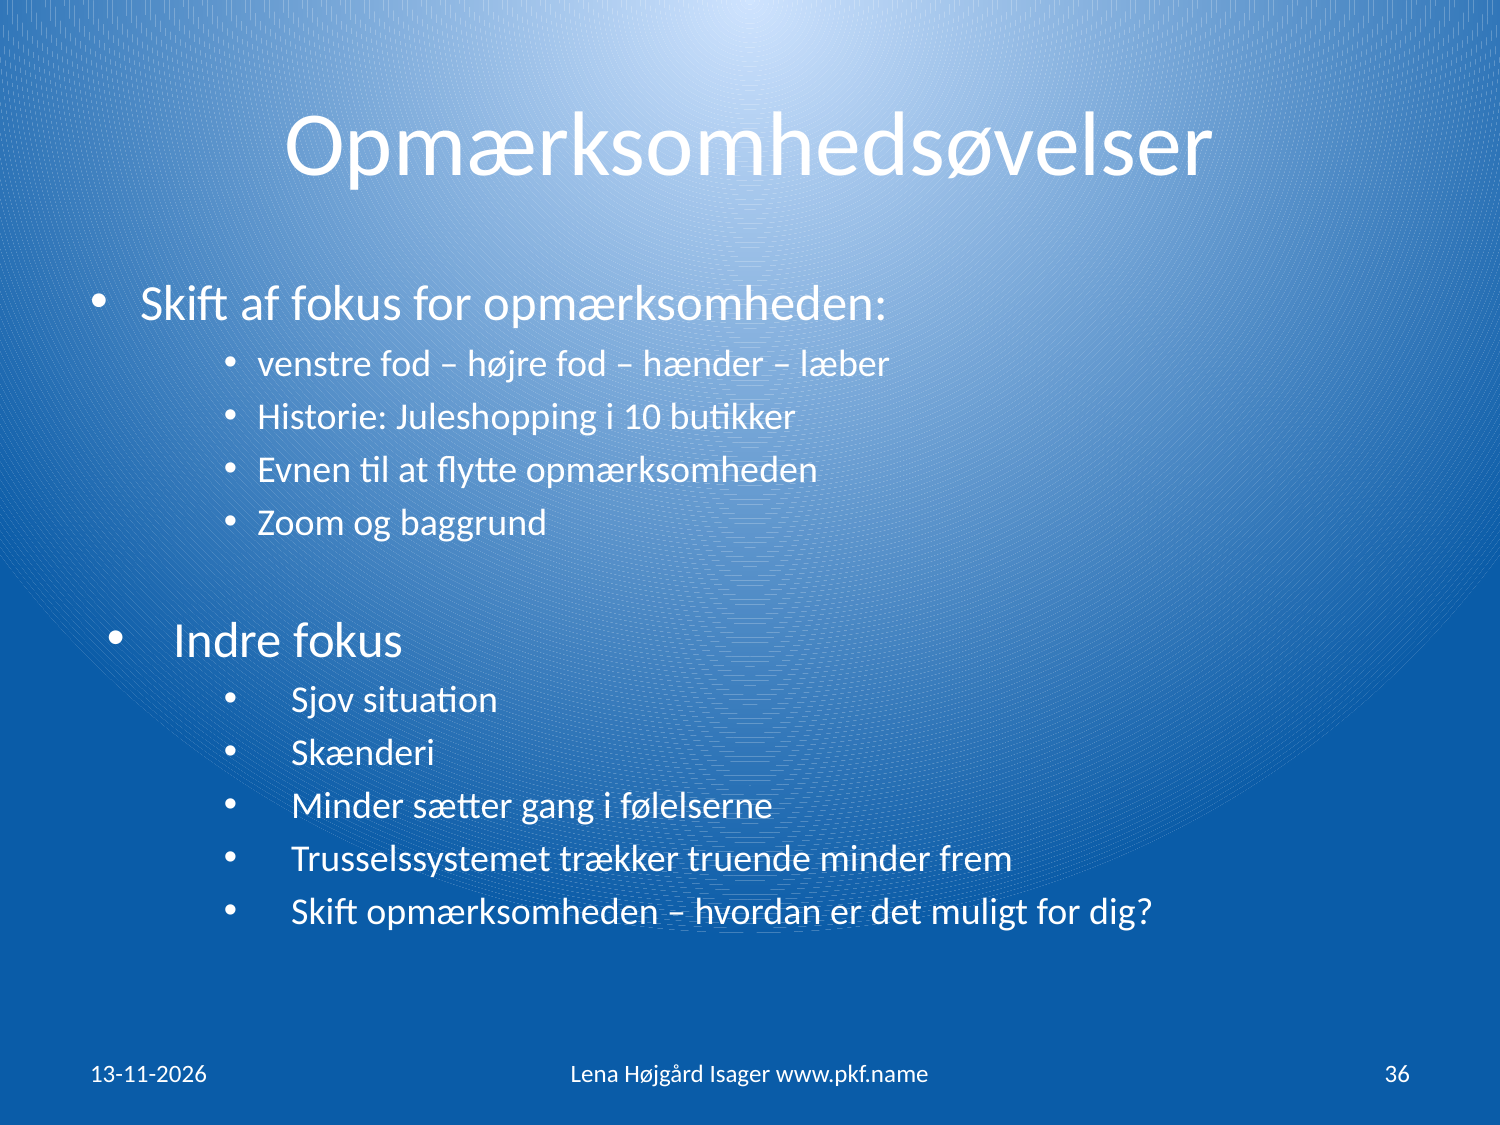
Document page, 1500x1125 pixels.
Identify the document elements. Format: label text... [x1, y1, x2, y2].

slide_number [75, 1042, 425, 1103]
title Opmærksomhedsøvelser [75, 45, 1425, 233]
slide_number 36 [1074, 1042, 1425, 1103]
list Skift af fokus for opmærksomheden: venstre fod – højre fod – hænder – læber Historie: Juleshopping i 10 butikker Evnen til at flytte opmærksomheden Zoom og baggrund Indre fokus Sjov situation Skænderi Minder sætter gang i følelserne Trusselssystemet trækker truende minder frem Skift opmærksomheden – hvordan er det muligt for dig? [75, 262, 1425, 1005]
footer Lena Højgård Isager www.pkf.name [512, 1042, 988, 1103]
